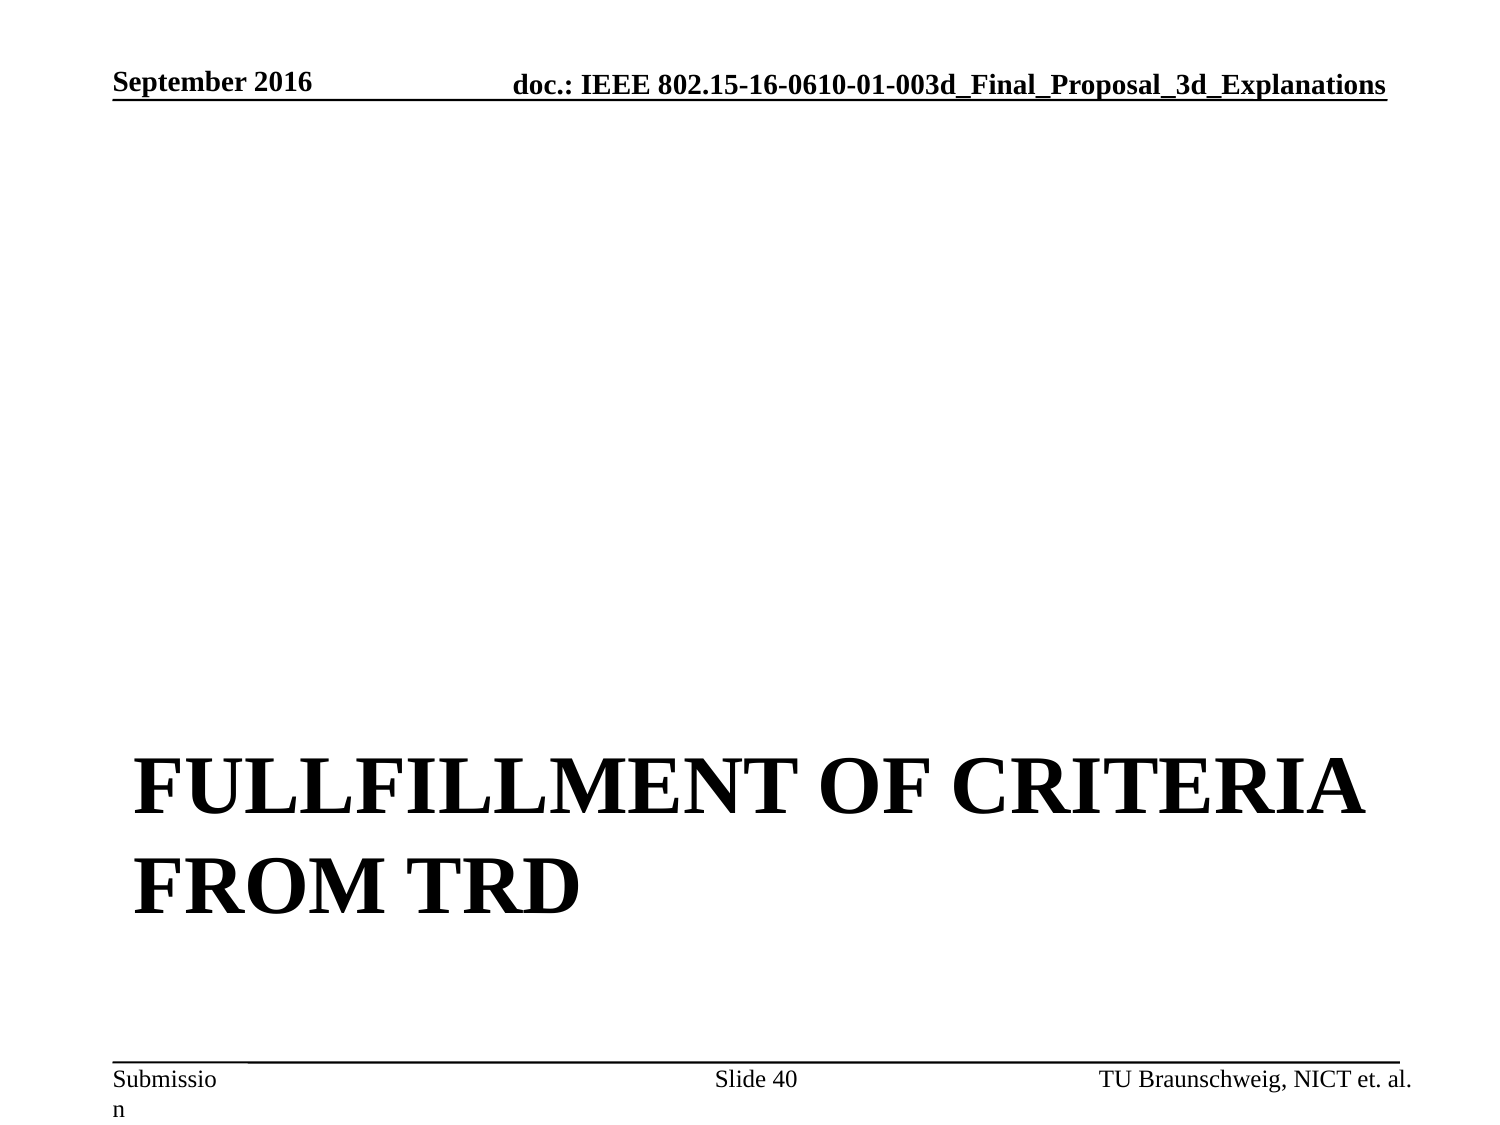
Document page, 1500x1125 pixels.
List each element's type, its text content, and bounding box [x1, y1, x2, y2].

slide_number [112, 61, 376, 98]
slide_number Slide 40 [712, 1061, 800, 1093]
footer TU Braunschweig, NICT et. al. [899, 1061, 1413, 1093]
title Fullfillment of Criteria from TRD [118, 722, 1394, 947]
